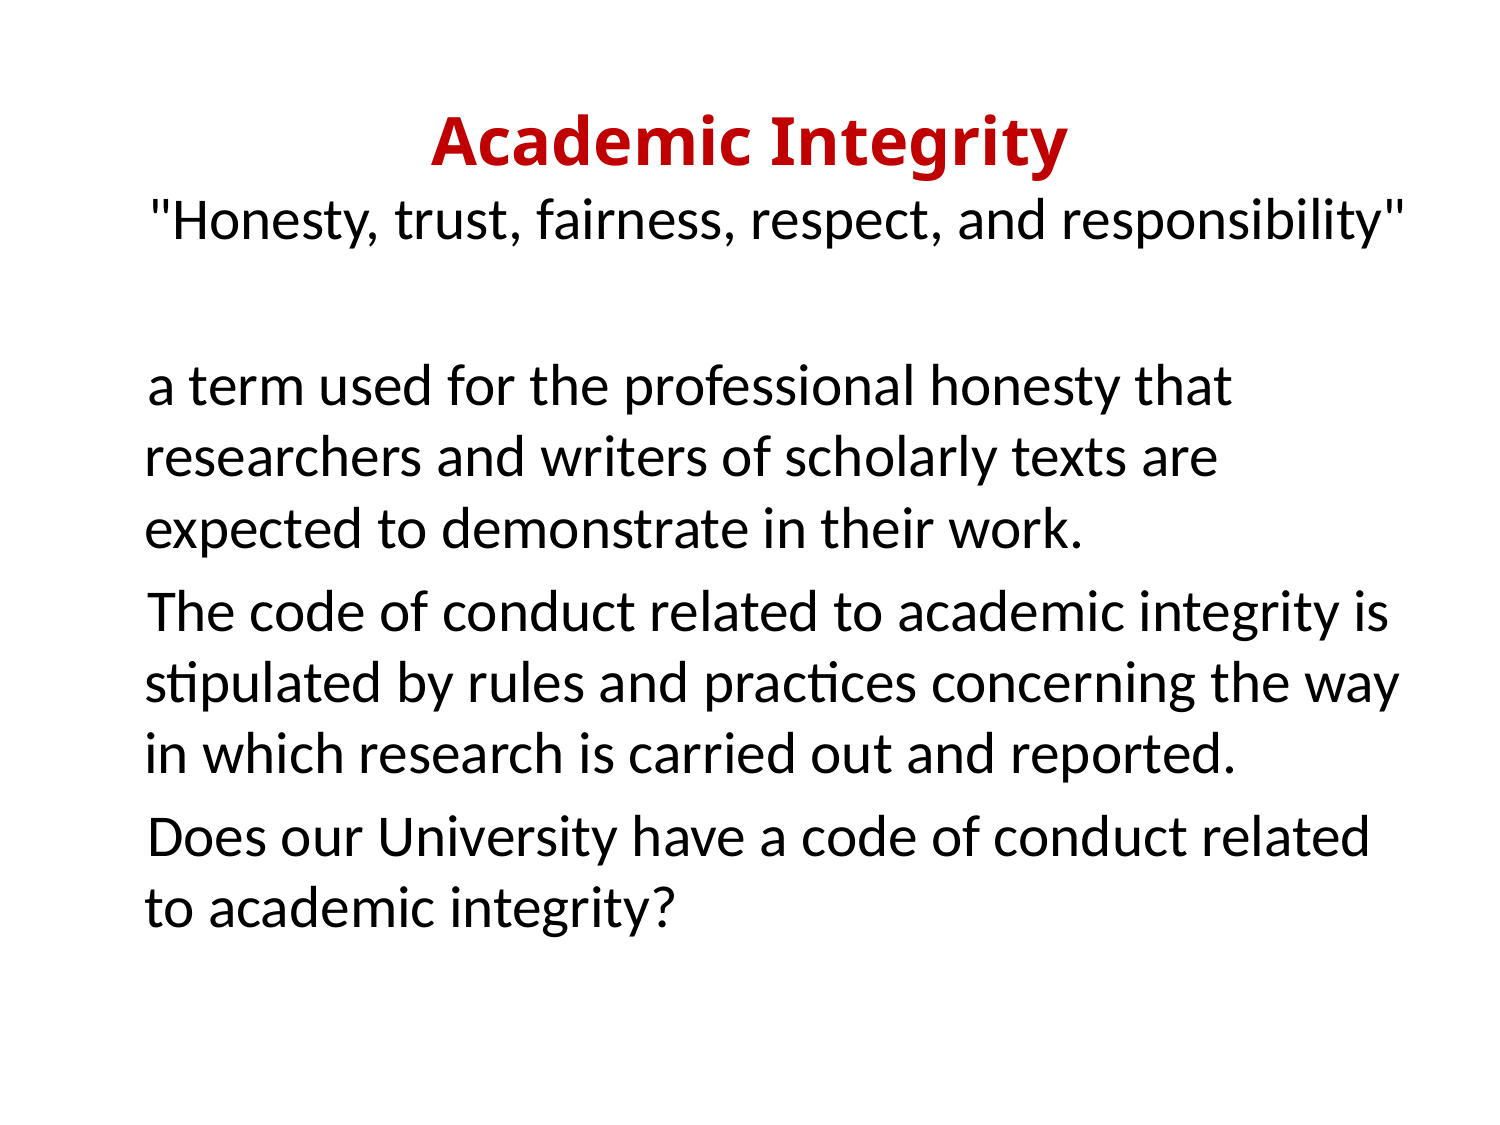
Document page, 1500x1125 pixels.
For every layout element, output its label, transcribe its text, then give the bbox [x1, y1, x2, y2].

title Academic Integrity [75, 45, 1425, 172]
list "Honesty, trust, fairness, respect, and responsibility" a term used for the professional honesty that researchers and writers of scholarly texts are expected to demonstrate in their work. The code of conduct related to academic integrity is stipulated by rules and practices concerning the way in which research is carried out and reported. Does our University have a code of conduct related to academic integrity? [75, 172, 1425, 1005]
